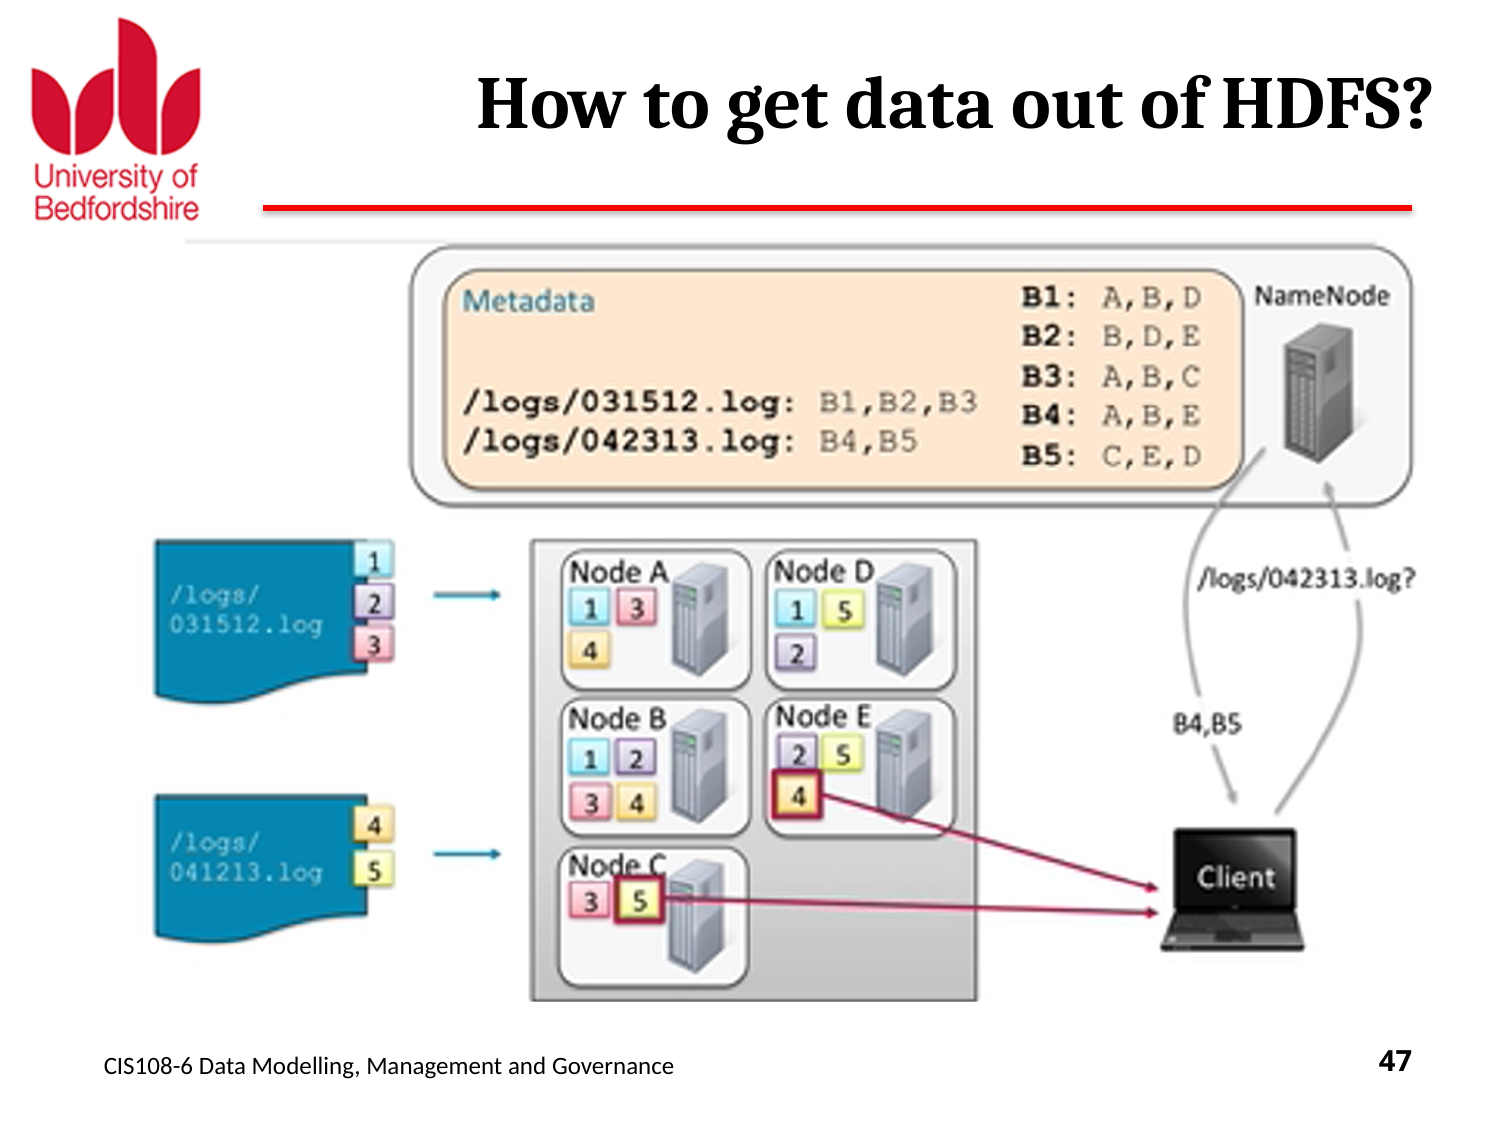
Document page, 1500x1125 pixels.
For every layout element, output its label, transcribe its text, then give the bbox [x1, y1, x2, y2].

footer CIS108-6 Data Modelling, Management and Governance [29, 1035, 750, 1095]
picture [0, 0, 1441, 1002]
title How to get data out of HDFS? [301, 42, 1452, 156]
